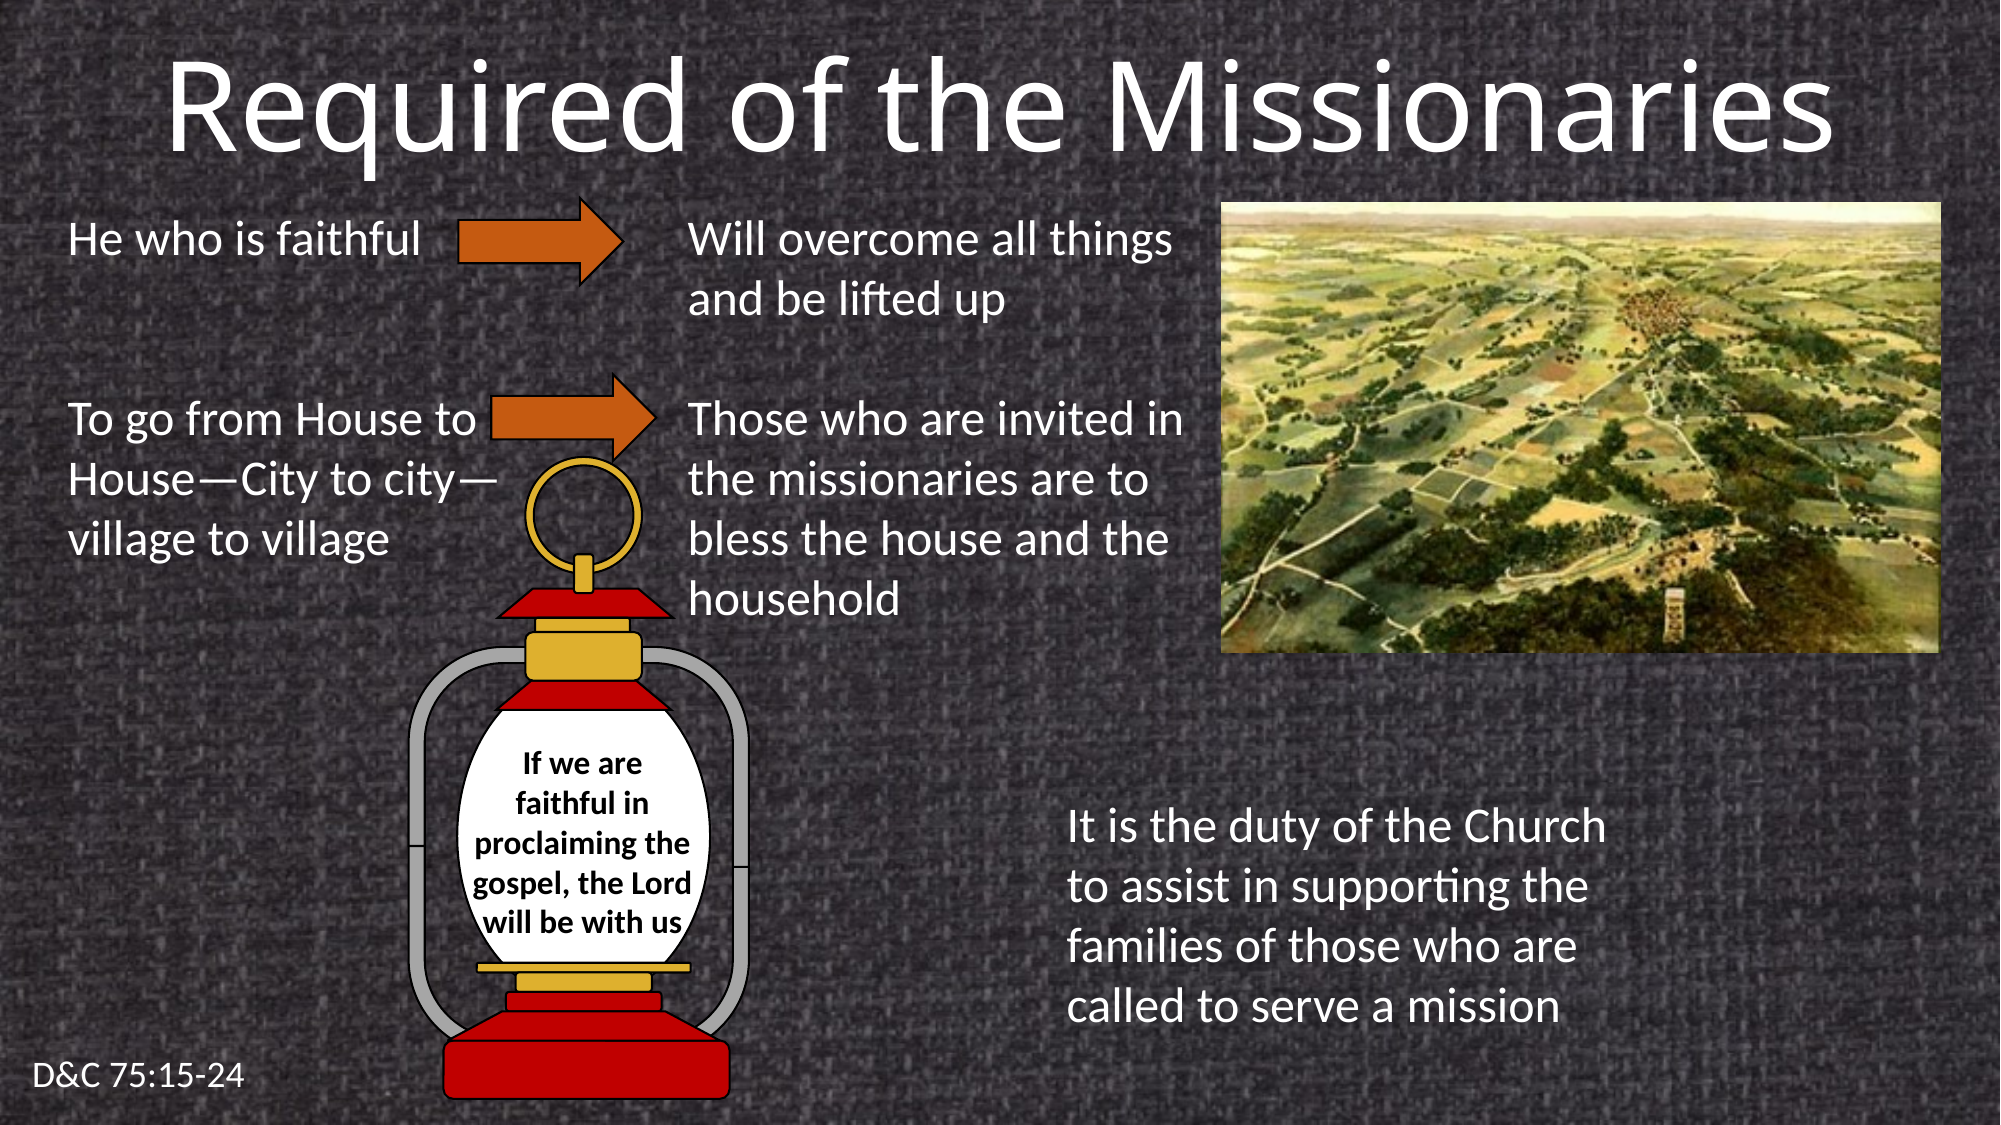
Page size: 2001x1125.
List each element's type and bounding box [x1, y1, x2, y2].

picture [0, 0, 2000, 1125]
text_box [408, 456, 750, 1099]
